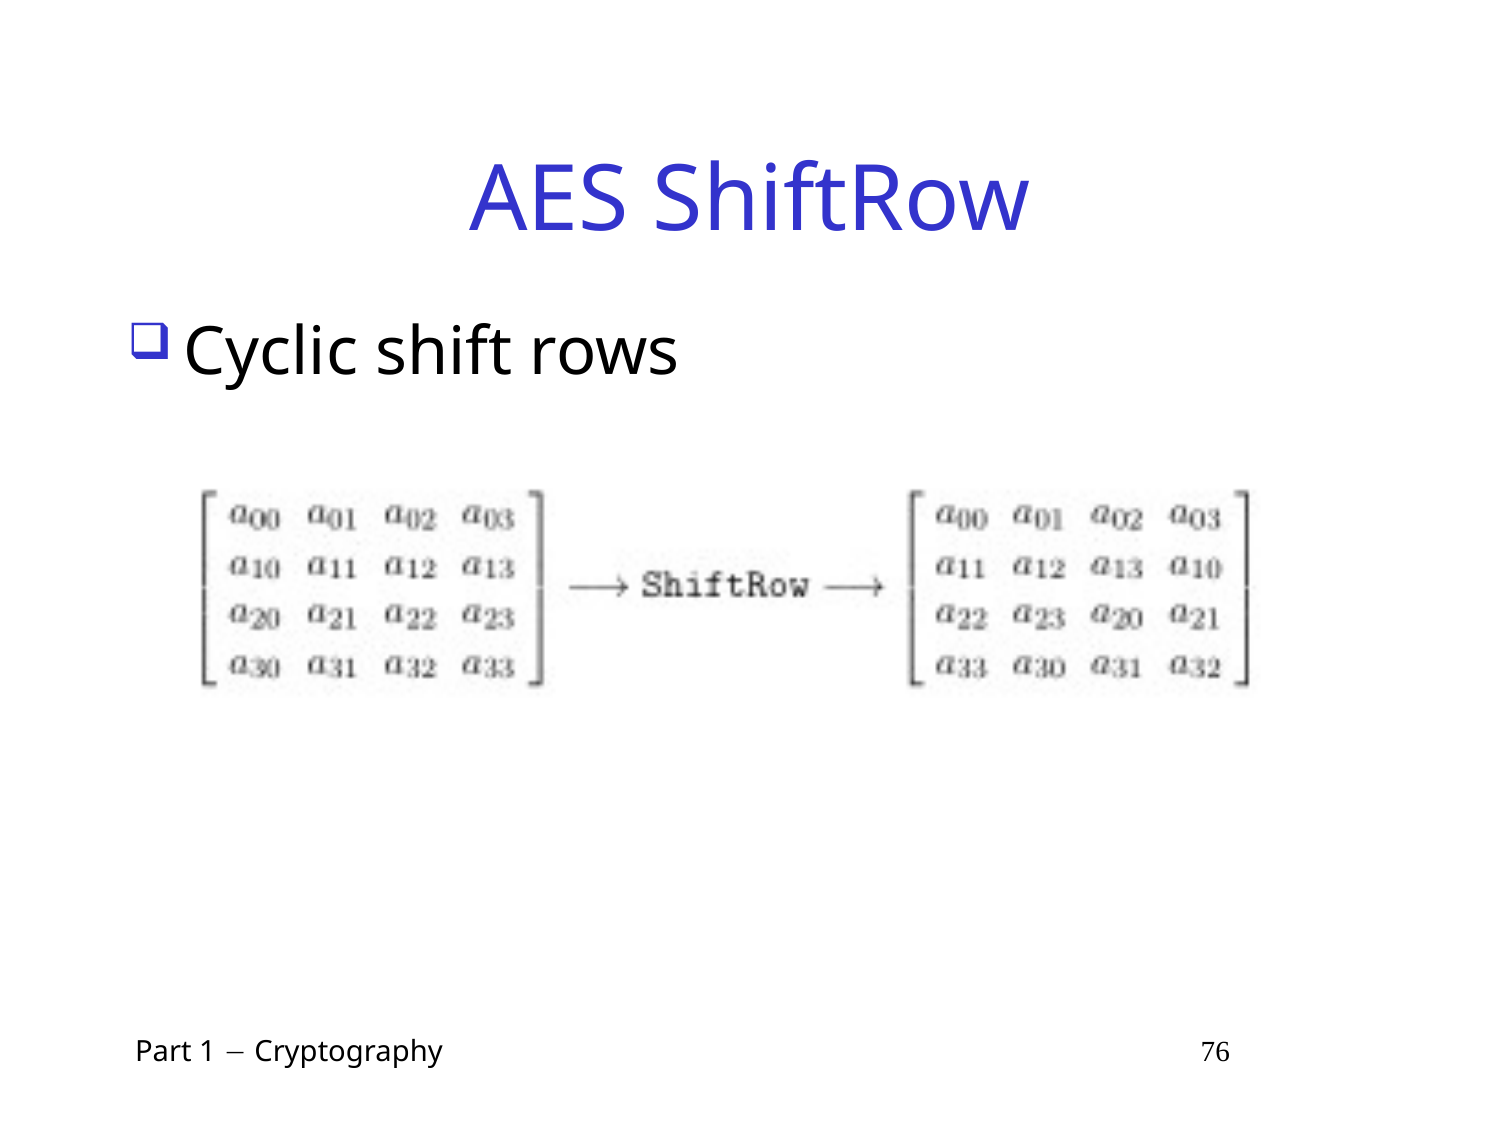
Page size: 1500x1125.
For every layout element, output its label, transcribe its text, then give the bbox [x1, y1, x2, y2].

footer Part 1  Cryptography 76 [112, 1024, 1401, 1101]
title AES ShiftRow [112, 99, 1388, 288]
list Cyclic shift rows [112, 299, 1388, 976]
picture [174, 462, 1272, 724]
